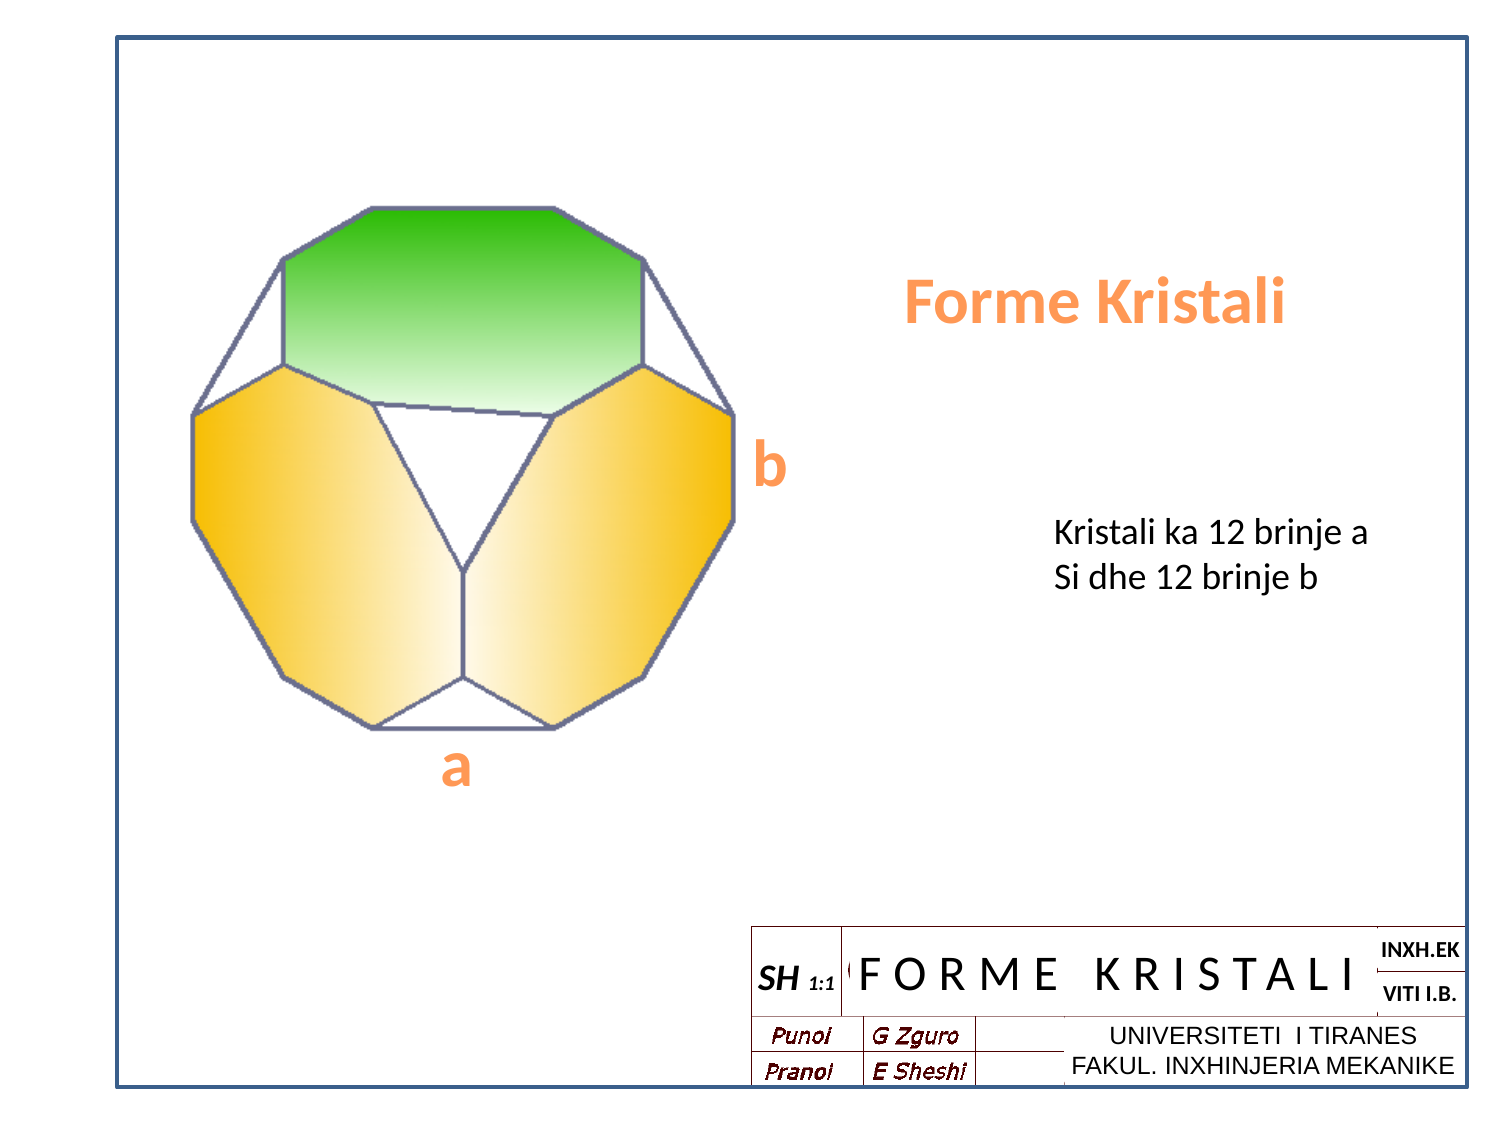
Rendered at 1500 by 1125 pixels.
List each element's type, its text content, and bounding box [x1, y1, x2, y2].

text_box Forme Kristali [889, 249, 1302, 345]
text_box a [425, 747, 489, 808]
text_box Kristali ka 12 brinje a Si dhe 12 brinje b [1039, 499, 1385, 605]
picture [749, 922, 1468, 1088]
picture [174, 199, 801, 738]
text_box [115, 35, 1469, 1089]
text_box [1378, 928, 1462, 1012]
